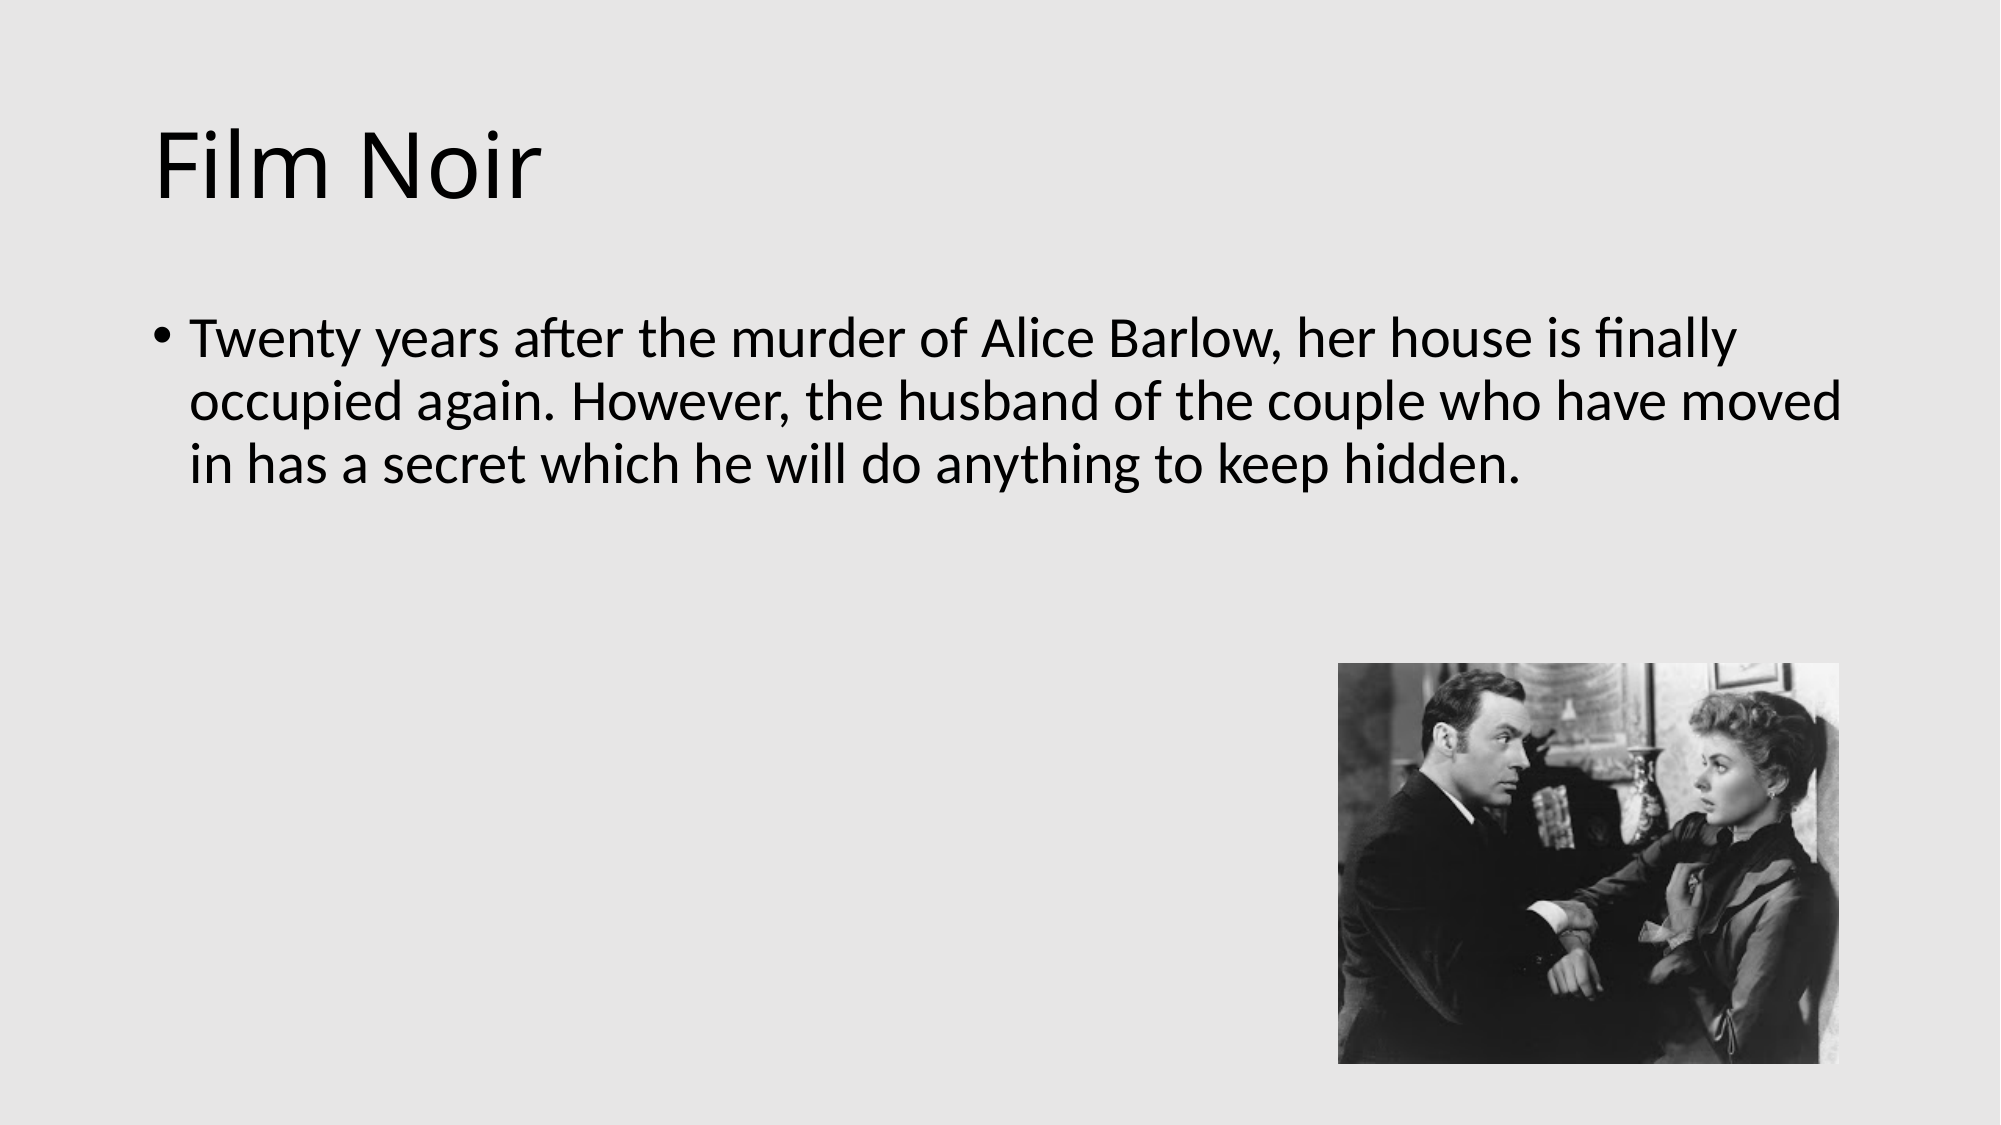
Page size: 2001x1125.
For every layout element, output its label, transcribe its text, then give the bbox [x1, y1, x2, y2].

title Film Noir [137, 59, 1863, 278]
list Twenty years after the murder of Alice Barlow, her house is finally occupied again. However, the husband of the couple who have moved in has a secret which he will do anything to keep hidden. [137, 299, 1863, 1014]
picture [1338, 663, 1839, 1064]
